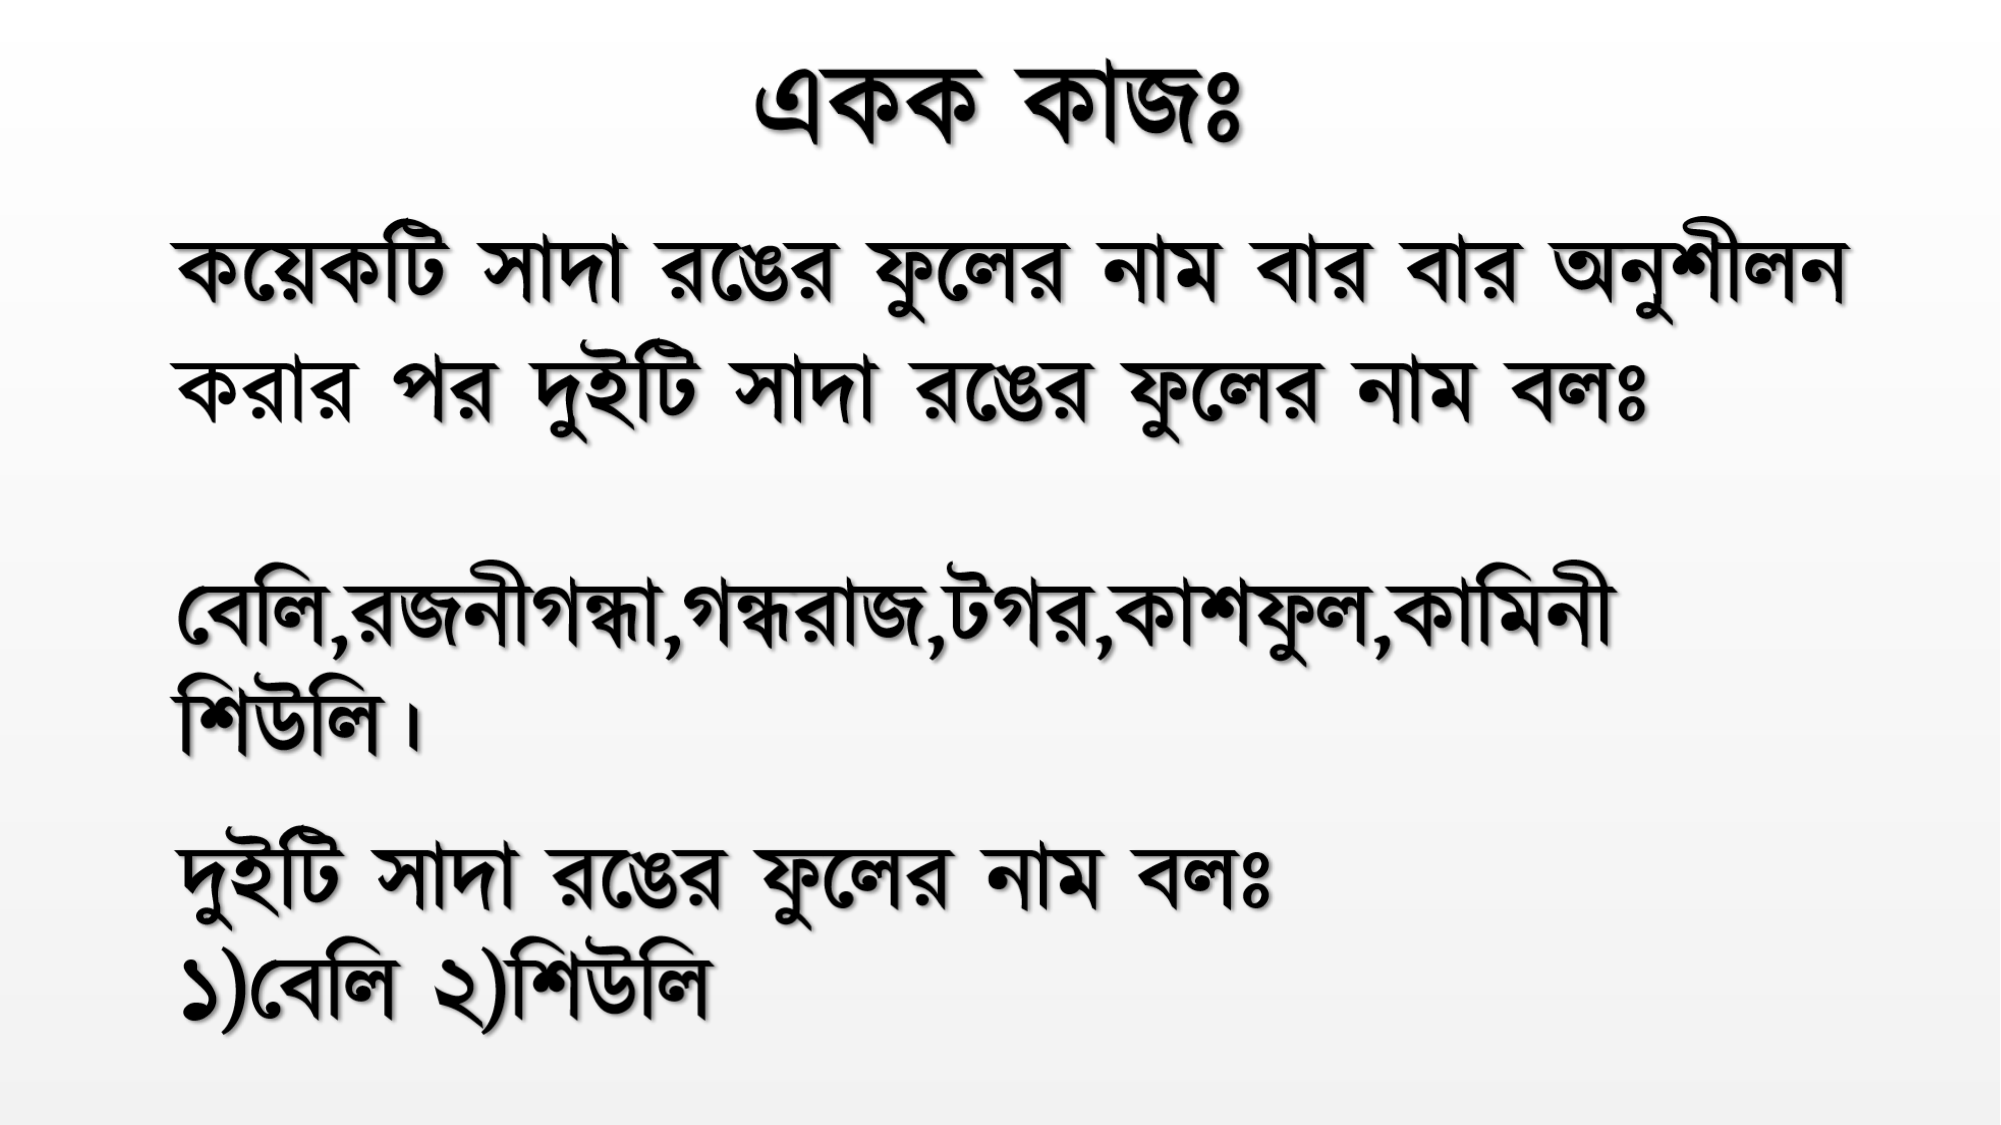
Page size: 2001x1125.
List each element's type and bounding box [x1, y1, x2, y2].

picture [118, 11, 1912, 1114]
